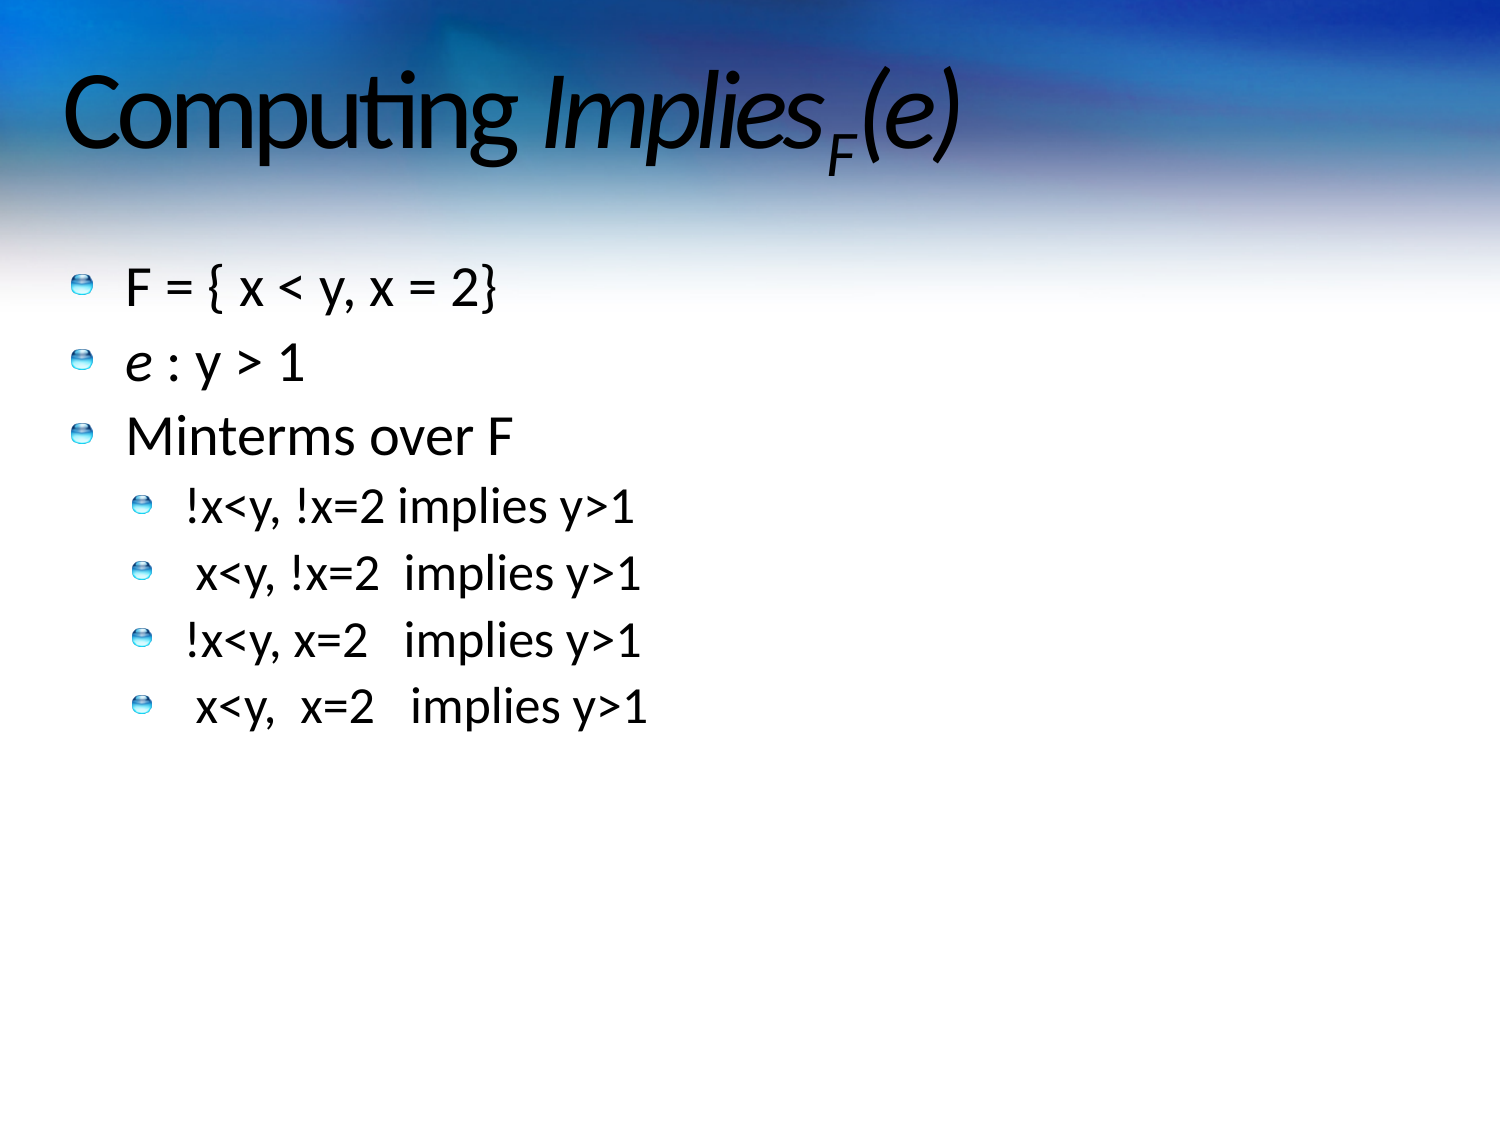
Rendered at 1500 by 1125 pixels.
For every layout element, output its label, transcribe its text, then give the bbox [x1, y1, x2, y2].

list F = { x < y, x = 2} e : y > 1 Minterms over F !x<y, !x=2 implies y>1 x<y, !x=2 implies y>1 !x<y, x=2 implies y>1 x<y, x=2 implies y>1 [62, 256, 1438, 619]
picture [0, 0, 1500, 1125]
title Computing ImpliesF(e) [62, 37, 1438, 148]
